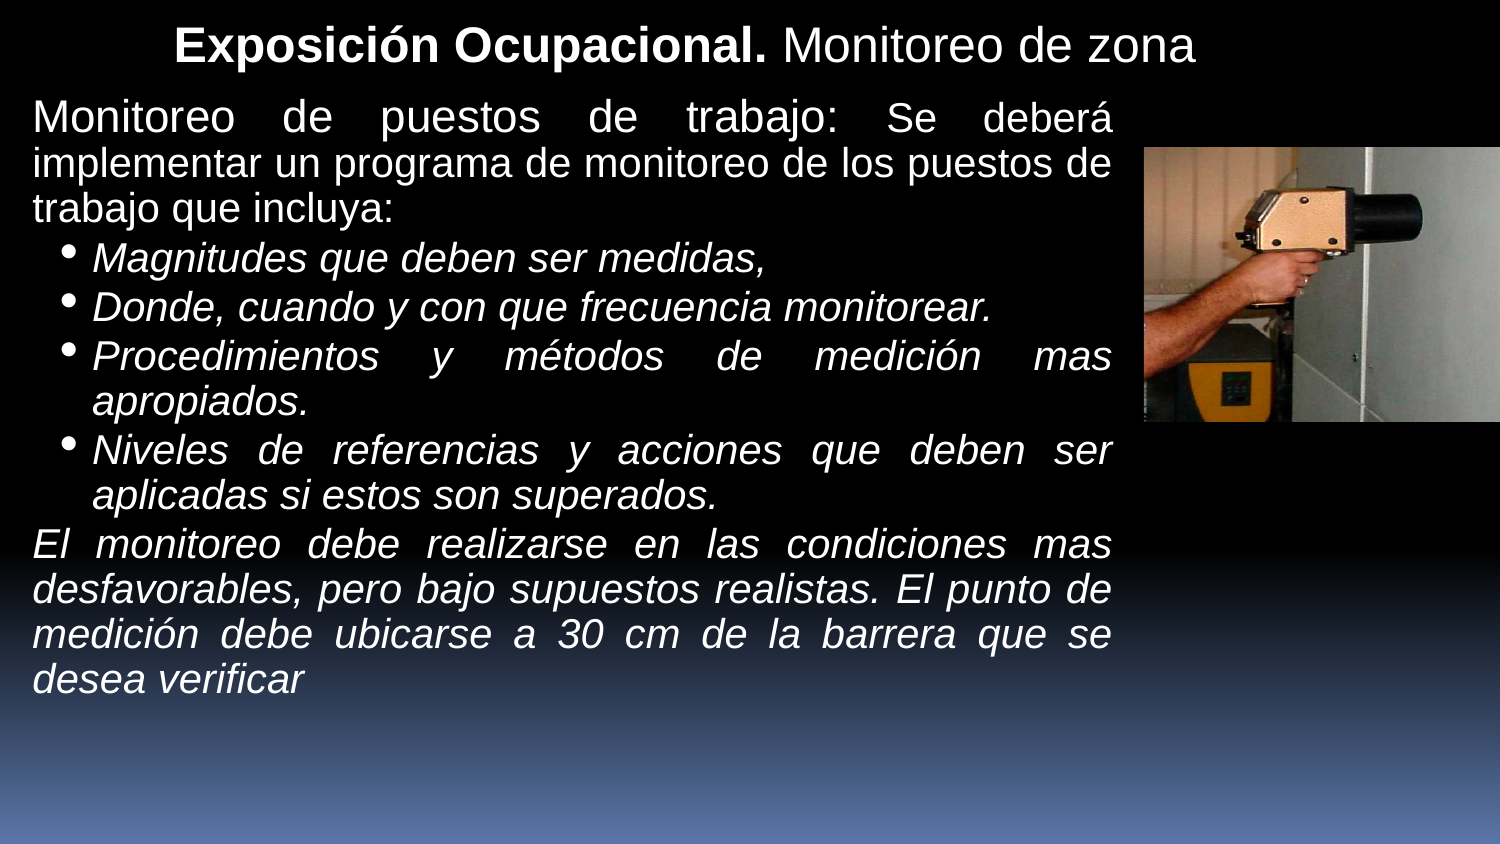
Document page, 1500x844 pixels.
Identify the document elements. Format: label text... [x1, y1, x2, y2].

text_box Monitoreo de puestos de trabajo: Se deberá implementar un programa de monitoreo de los puestos de trabajo que incluya: Magnitudes que deben ser medidas, Donde, cuando y con que frecuencia monitorear. Procedimientos y métodos de medición mas apropiados. Niveles de referencias y acciones que deben ser aplicadas si estos son superados. El monitoreo debe realizarse en las condiciones mas desfavorables, pero bajo supuestos realistas. El punto de medición debe ubicarse a 30 cm de la barrera que se desea verificar [17, 85, 1128, 711]
picture [1143, 147, 1500, 423]
text_box Exposición Ocupacional. Monitoreo de zona [41, 4, 1329, 80]
